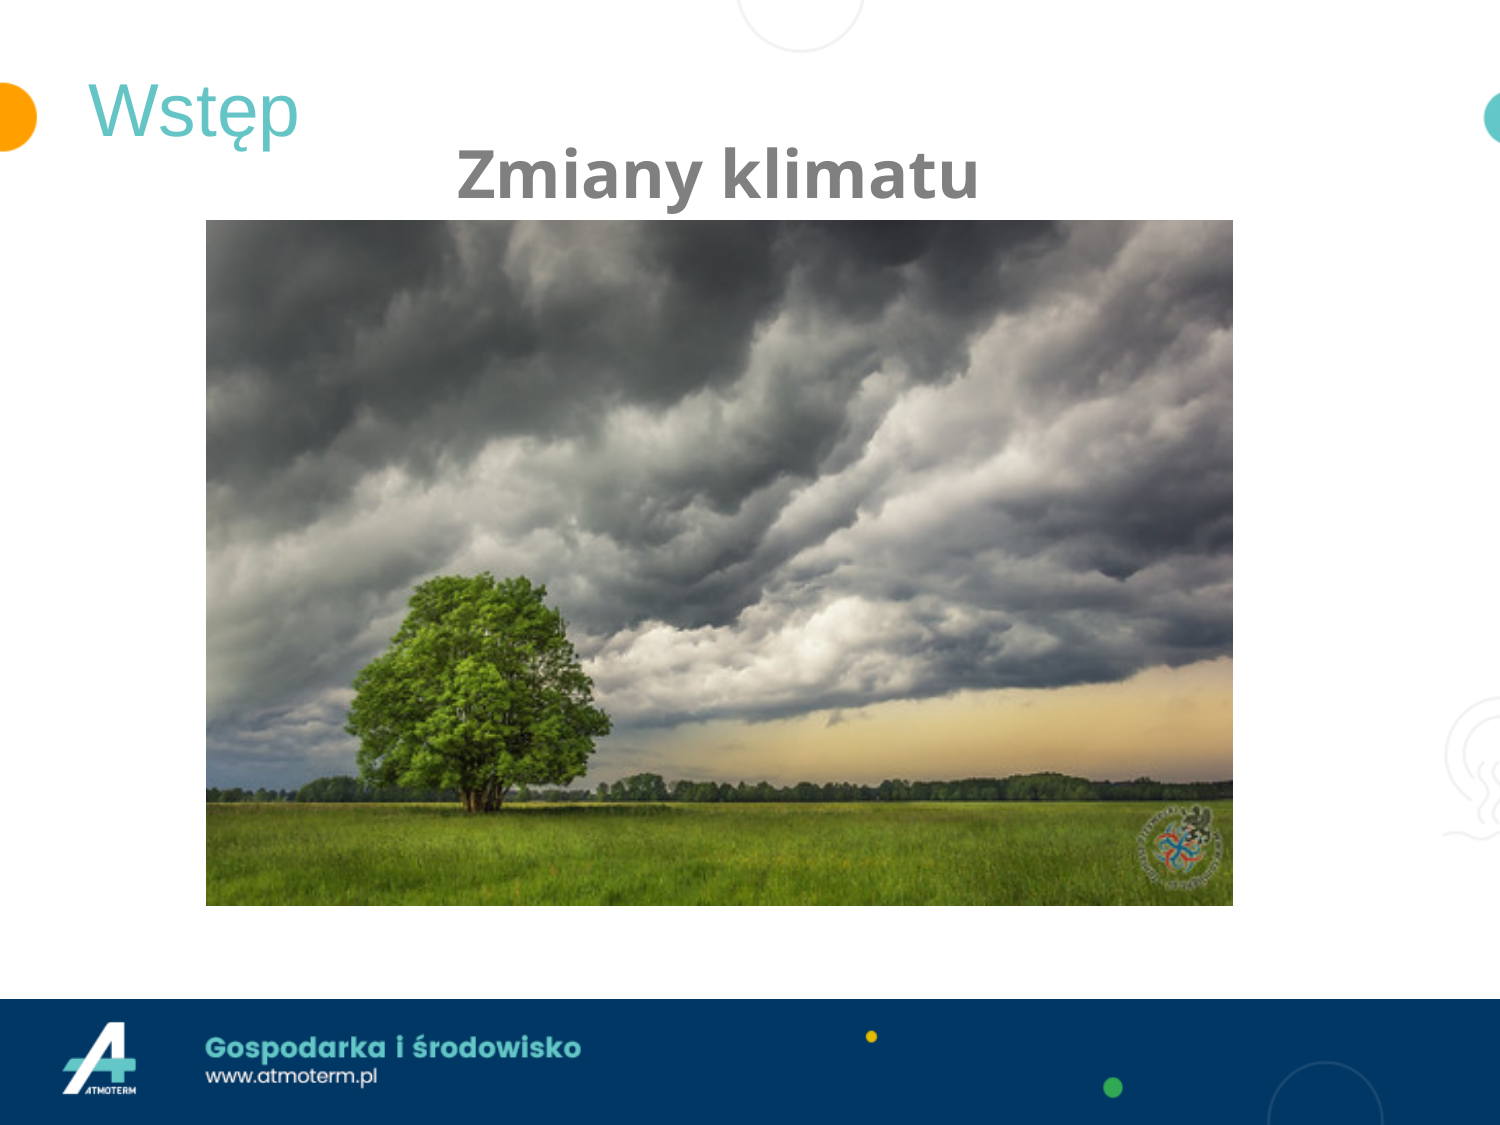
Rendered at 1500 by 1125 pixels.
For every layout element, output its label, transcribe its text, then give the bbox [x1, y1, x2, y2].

picture [0, 0, 1500, 1125]
list Zmiany klimatu [80, 124, 1359, 200]
title Wstęp [73, 54, 1424, 194]
